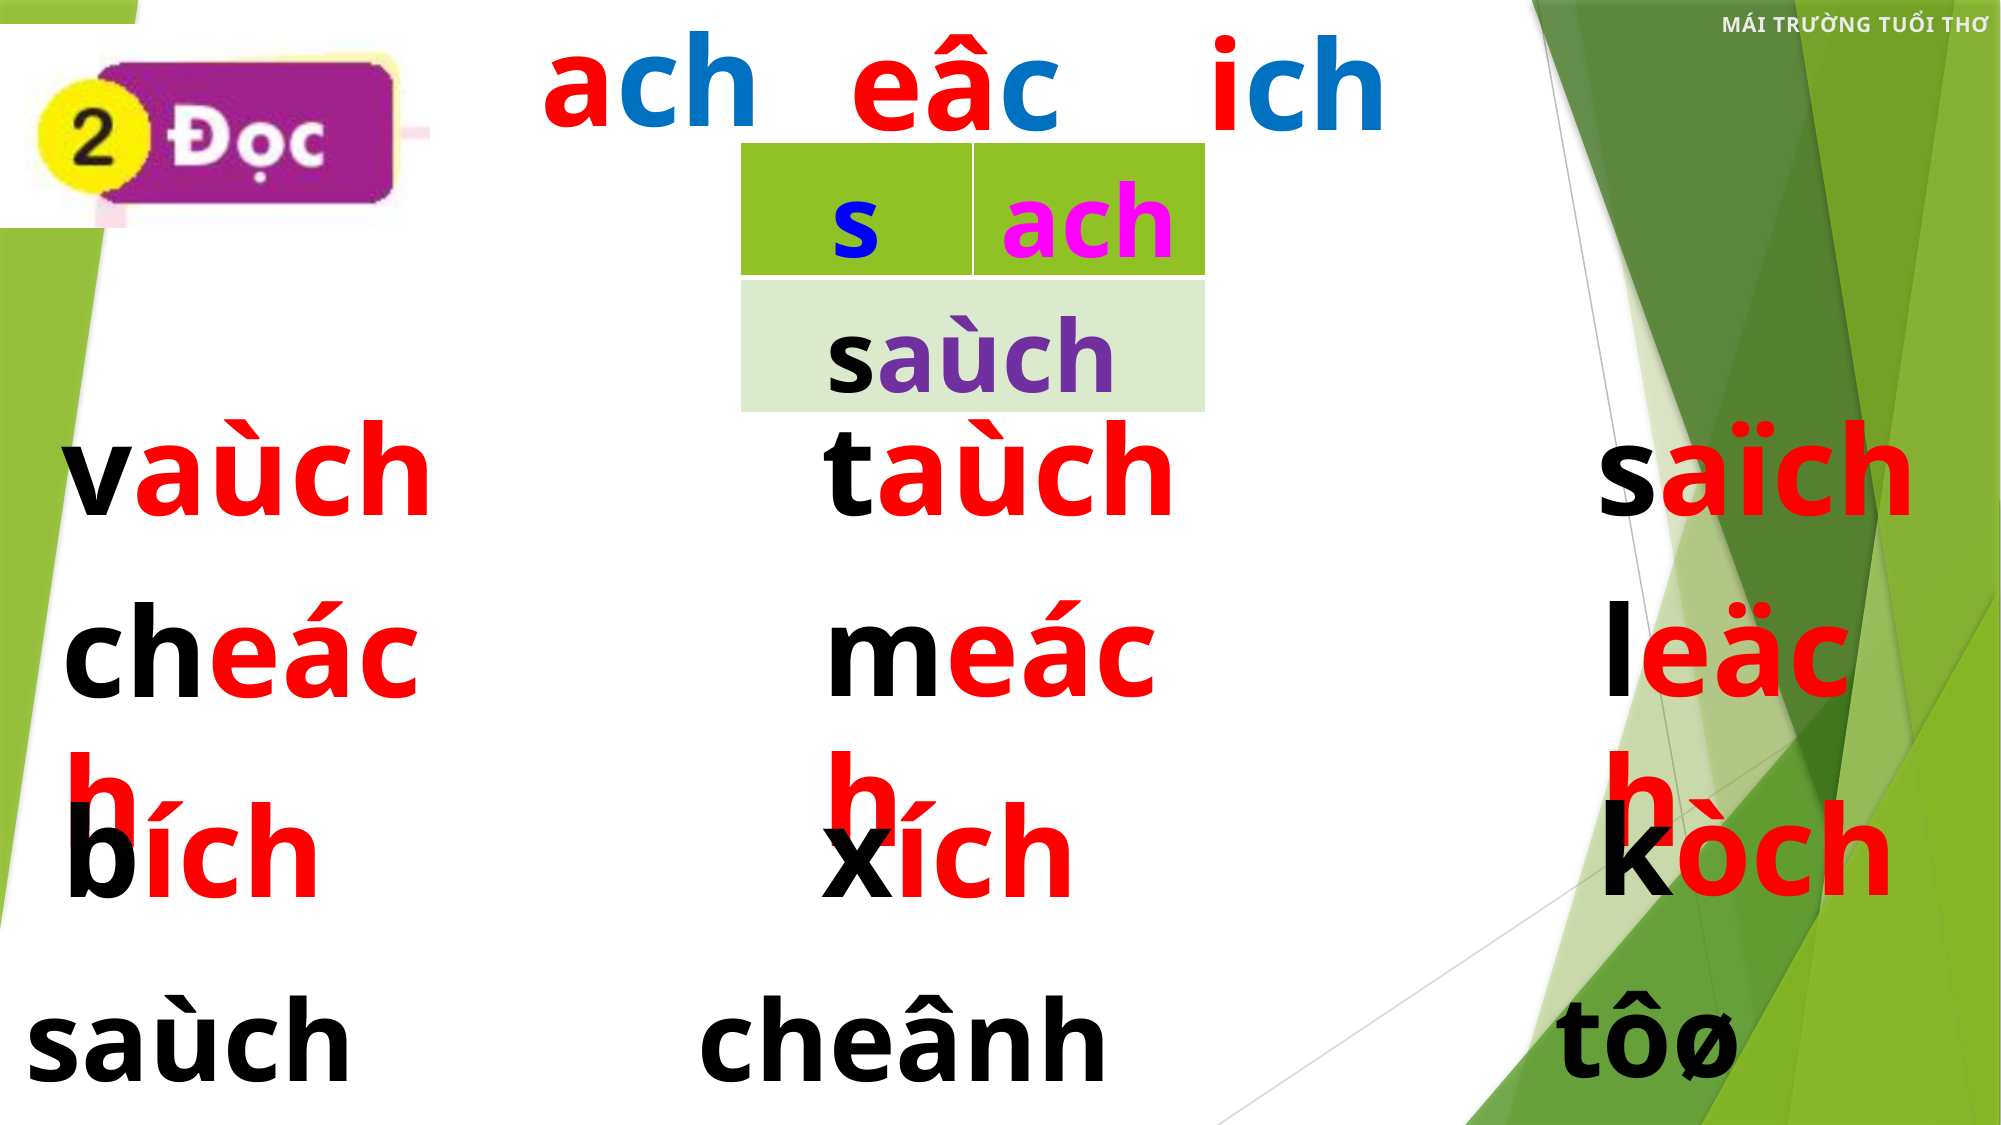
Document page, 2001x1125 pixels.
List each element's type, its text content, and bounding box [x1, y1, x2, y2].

text_box saùch vôû [10, 961, 575, 1125]
table_header ach [974, 143, 1205, 275]
text_box eâch [834, 0, 1133, 142]
text_box MÁI TRƯỜNG TUỔI THƠ [1706, 4, 2000, 45]
text_box leäch [1585, 564, 1938, 762]
text_box cheânh leäch [682, 961, 1345, 1125]
text_box vaùch [46, 383, 478, 549]
text_box taùch [806, 383, 1229, 549]
text_box saïch [1581, 383, 1943, 549]
text_box ach [525, 0, 797, 160]
text_box kòch [1582, 762, 1938, 928]
text_box ich [1191, 0, 1454, 164]
text_box cheách [46, 564, 478, 880]
table_header s [741, 143, 972, 275]
text_box meách [807, 564, 1219, 880]
text_box tôø lòch [1451, 957, 1965, 1125]
text_box xích [806, 765, 1097, 931]
table_cell saùch [741, 280, 1205, 412]
text_box bích [46, 765, 454, 931]
picture [0, 23, 430, 228]
